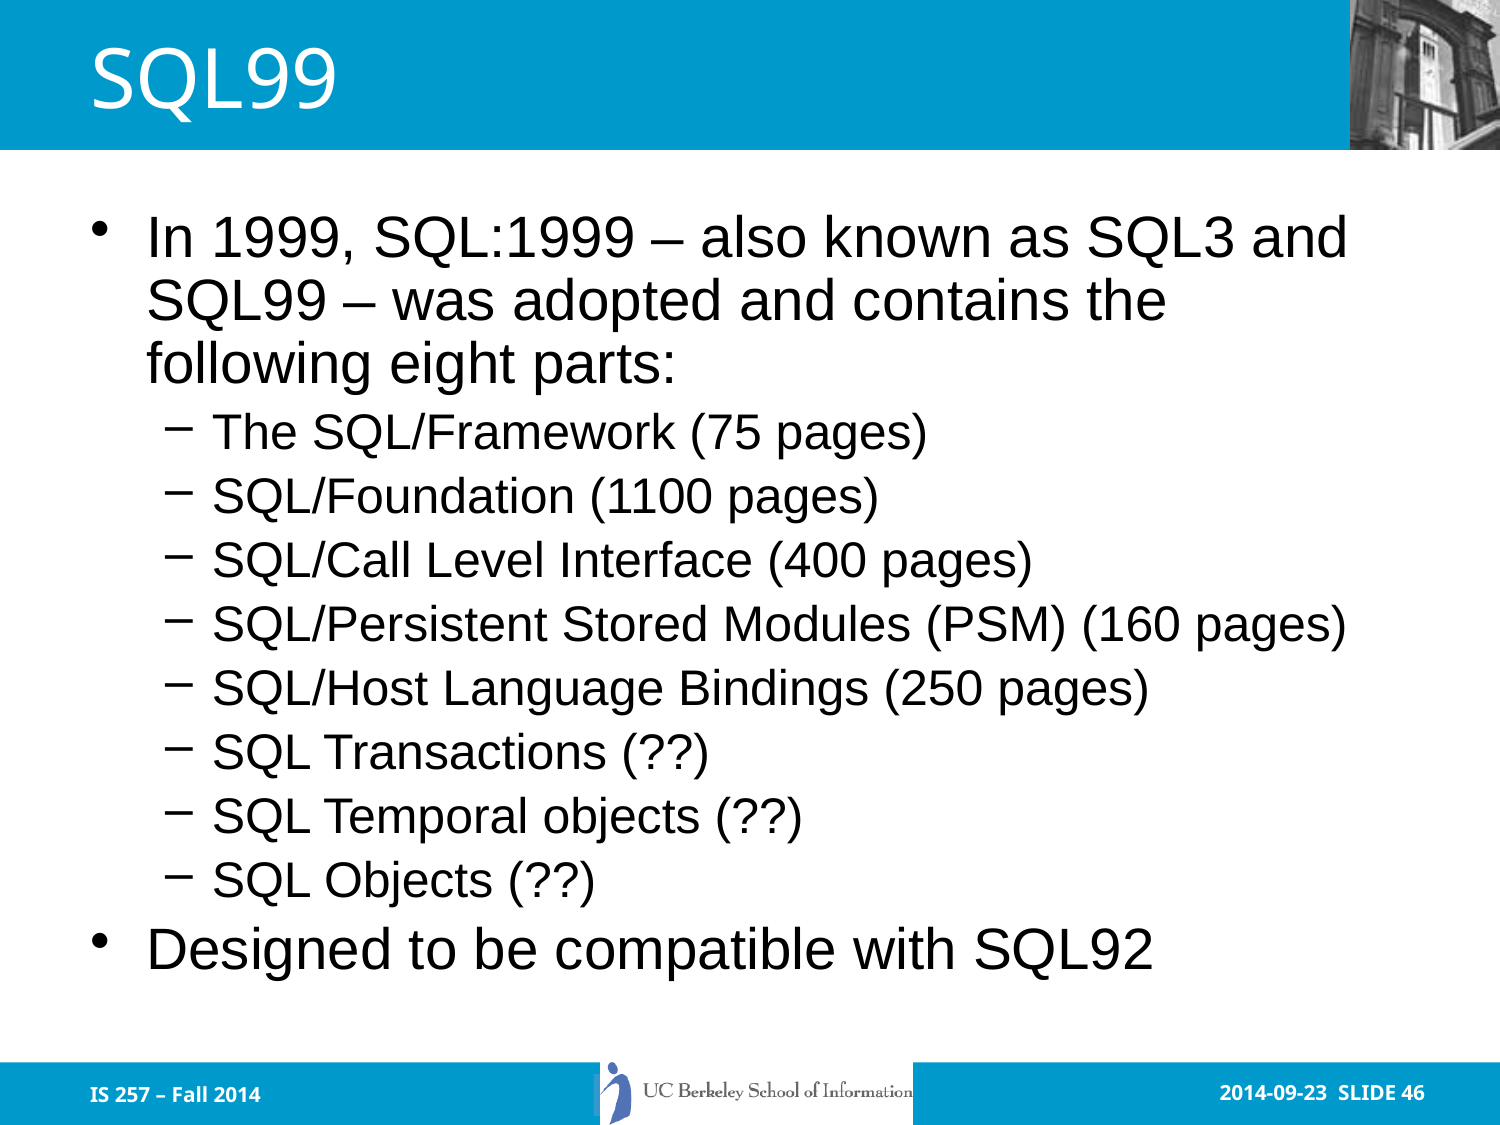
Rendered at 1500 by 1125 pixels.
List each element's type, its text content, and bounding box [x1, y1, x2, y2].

slide_number IS 257 – Fall 2014 [75, 1062, 388, 1125]
title SQL99 [75, 0, 1350, 150]
list In 1999, SQL:1999 – also known as SQL3 and SQL99 – was adopted and contains the following eight parts: The SQL/Framework (75 pages) SQL/Foundation (1100 pages) SQL/Call Level Interface (400 pages) SQL/Persistent Stored Modules (PSM) (160 pages) SQL/Host Language Bindings (250 pages) SQL Transactions (??) SQL Temporal objects (??) SQL Objects (??) Designed to be compatible with SQL92 [75, 200, 1425, 1013]
picture [594, 1062, 912, 1125]
picture [1351, 0, 1500, 150]
